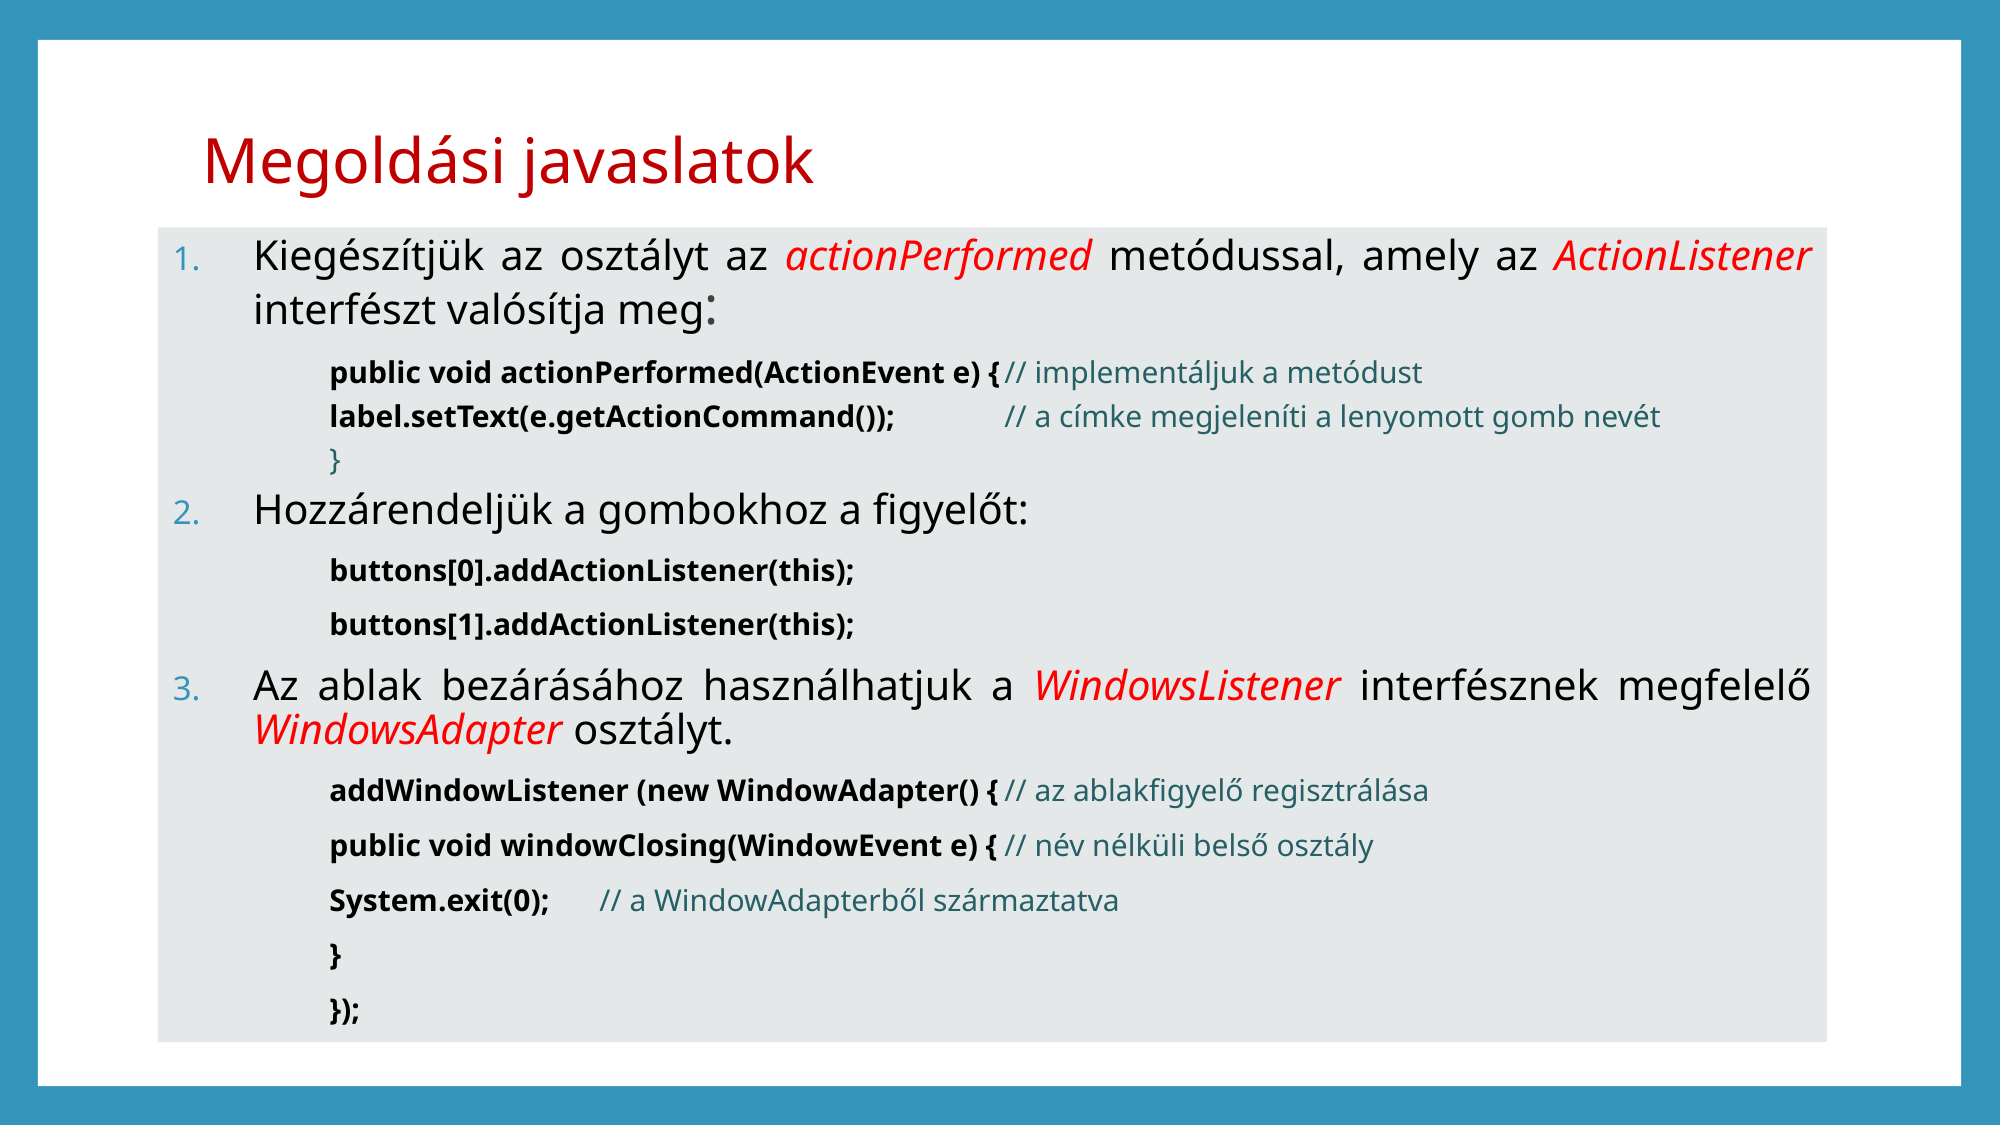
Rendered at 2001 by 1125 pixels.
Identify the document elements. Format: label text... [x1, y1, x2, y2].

title Megoldási javaslatok [187, 99, 1808, 227]
list Kiegészítjük az osztályt az actionPerformed metódussal, amely az ActionListener interfészt valósítja meg: public void actionPerformed(ActionEvent e) { // implementáljuk a metódust label.setText(e.getActionCommand()); // a címke megjeleníti a lenyomott gomb nevét } Hozzárendeljük a gombokhoz a figyelőt: buttons[0].addActionListener(this); buttons[1].addActionListener(this); Az ablak bezárásához használhatjuk a WindowsListener interfésznek megfelelő WindowsAdapter osztályt. addWindowListener (new WindowAdapter() { // az ablakfigyelő regisztrálása public void windowClosing(WindowEvent e) { // név nélküli belső osztály System.exit(0); // a WindowAdapterből származtatva } }); [157, 227, 1827, 1043]
